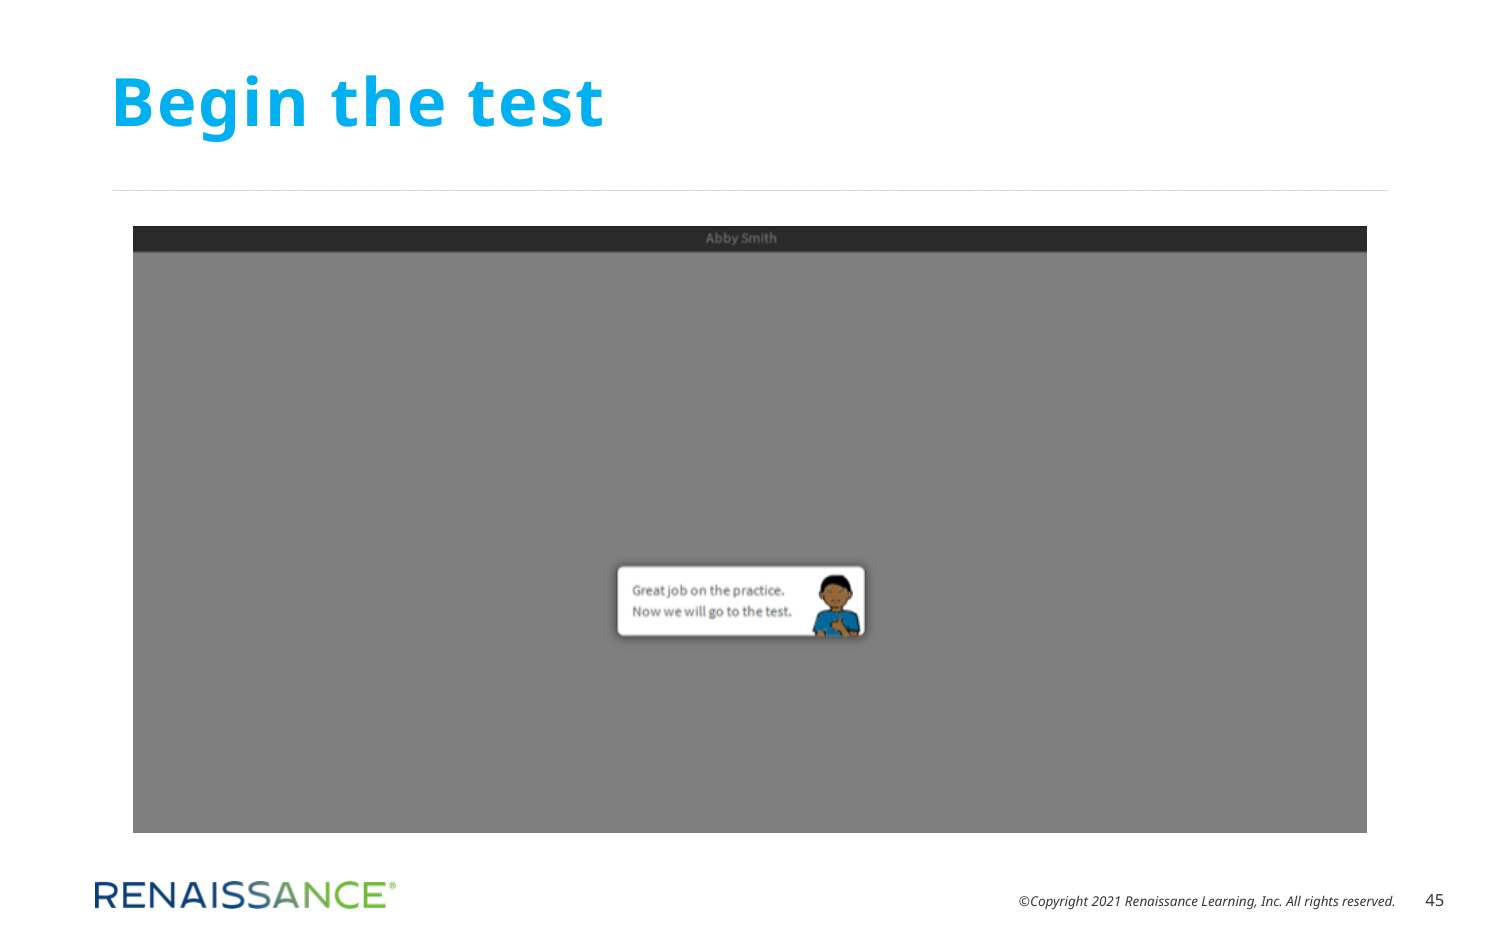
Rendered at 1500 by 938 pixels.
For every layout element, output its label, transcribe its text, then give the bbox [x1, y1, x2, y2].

picture [95, 881, 396, 909]
picture [133, 226, 1367, 833]
title Begin the test [95, 21, 1405, 178]
